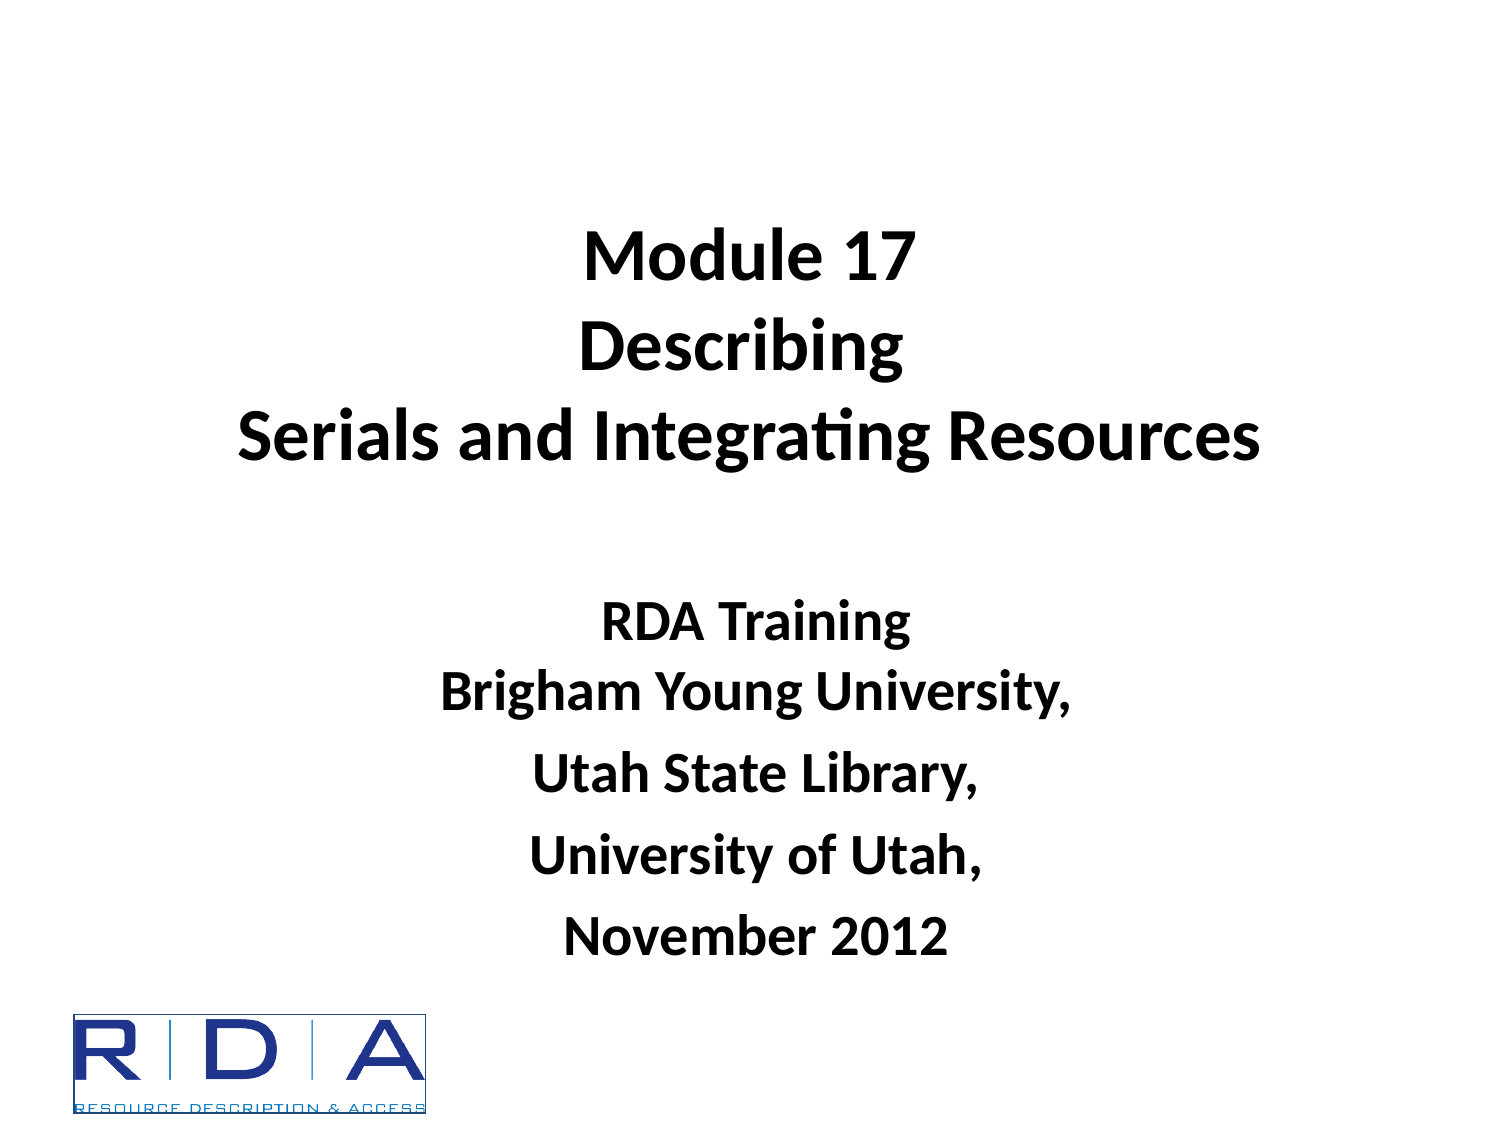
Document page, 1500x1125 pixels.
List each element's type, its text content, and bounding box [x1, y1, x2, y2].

subtitle RDA Training Brigham Young University, Utah State Library, University of Utah, November 2012 [225, 575, 1288, 1000]
picture [75, 1015, 425, 1112]
title Module 17 Describing Serials and Integrating Resources [112, 249, 1388, 492]
